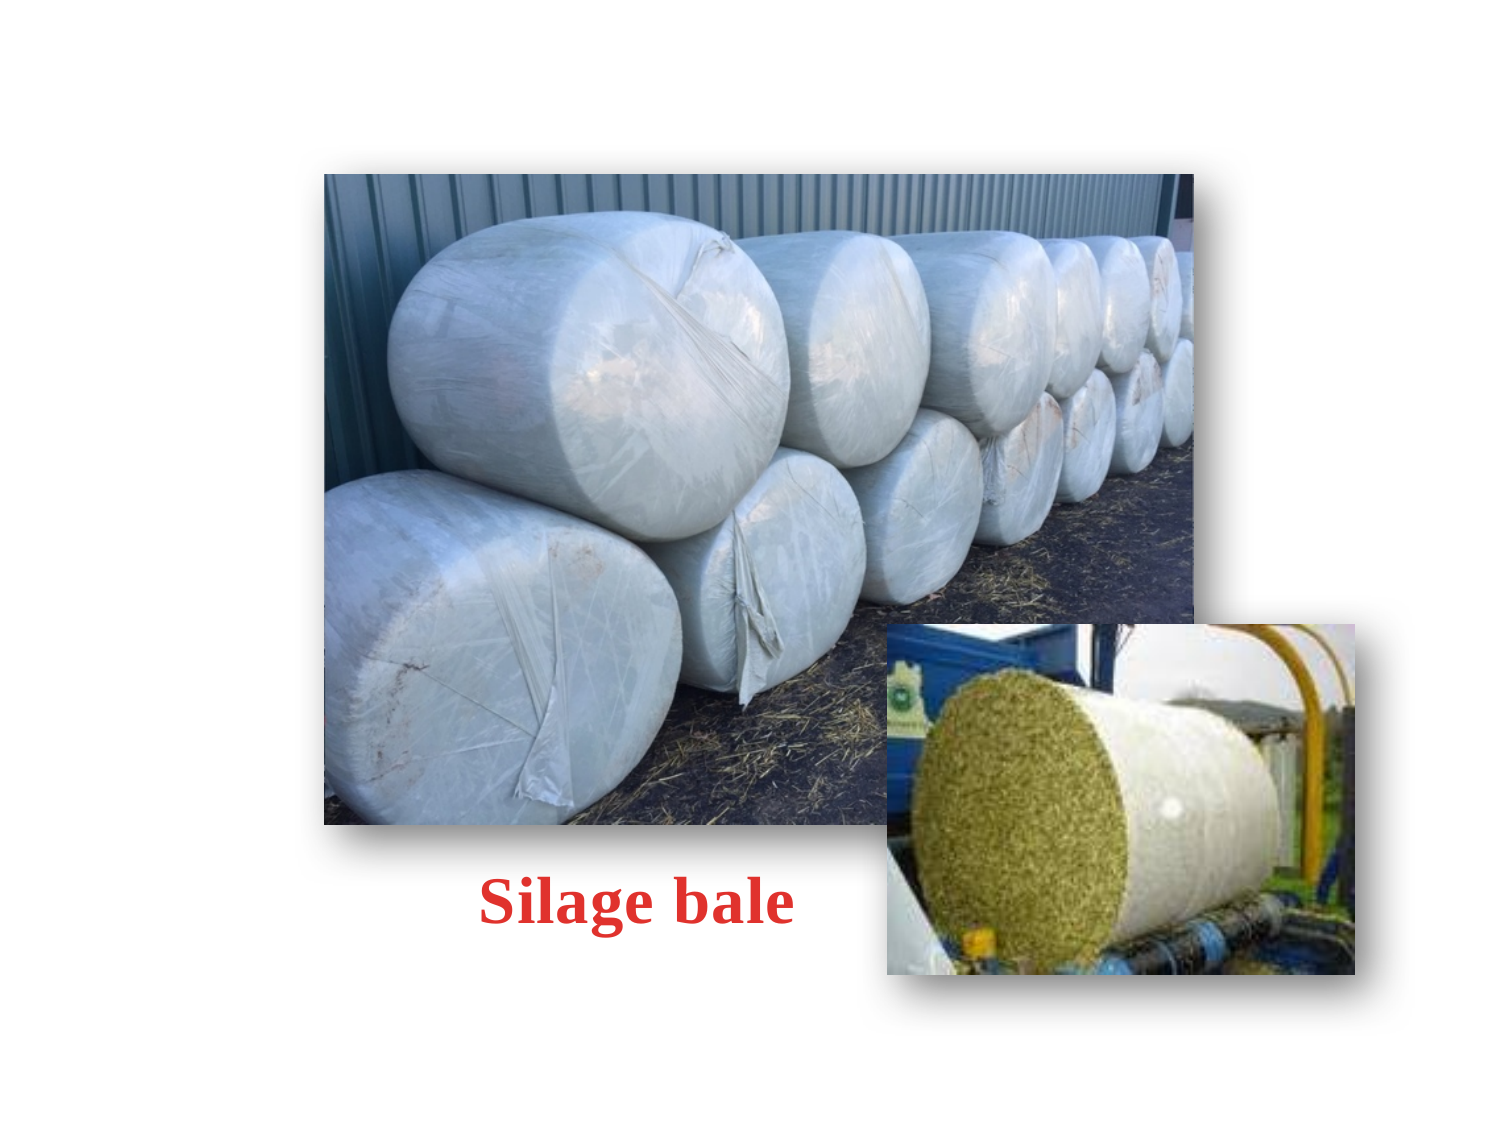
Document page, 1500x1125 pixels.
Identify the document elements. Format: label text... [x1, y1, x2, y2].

picture [324, 174, 1355, 976]
text_box Silage bale [449, 849, 825, 945]
